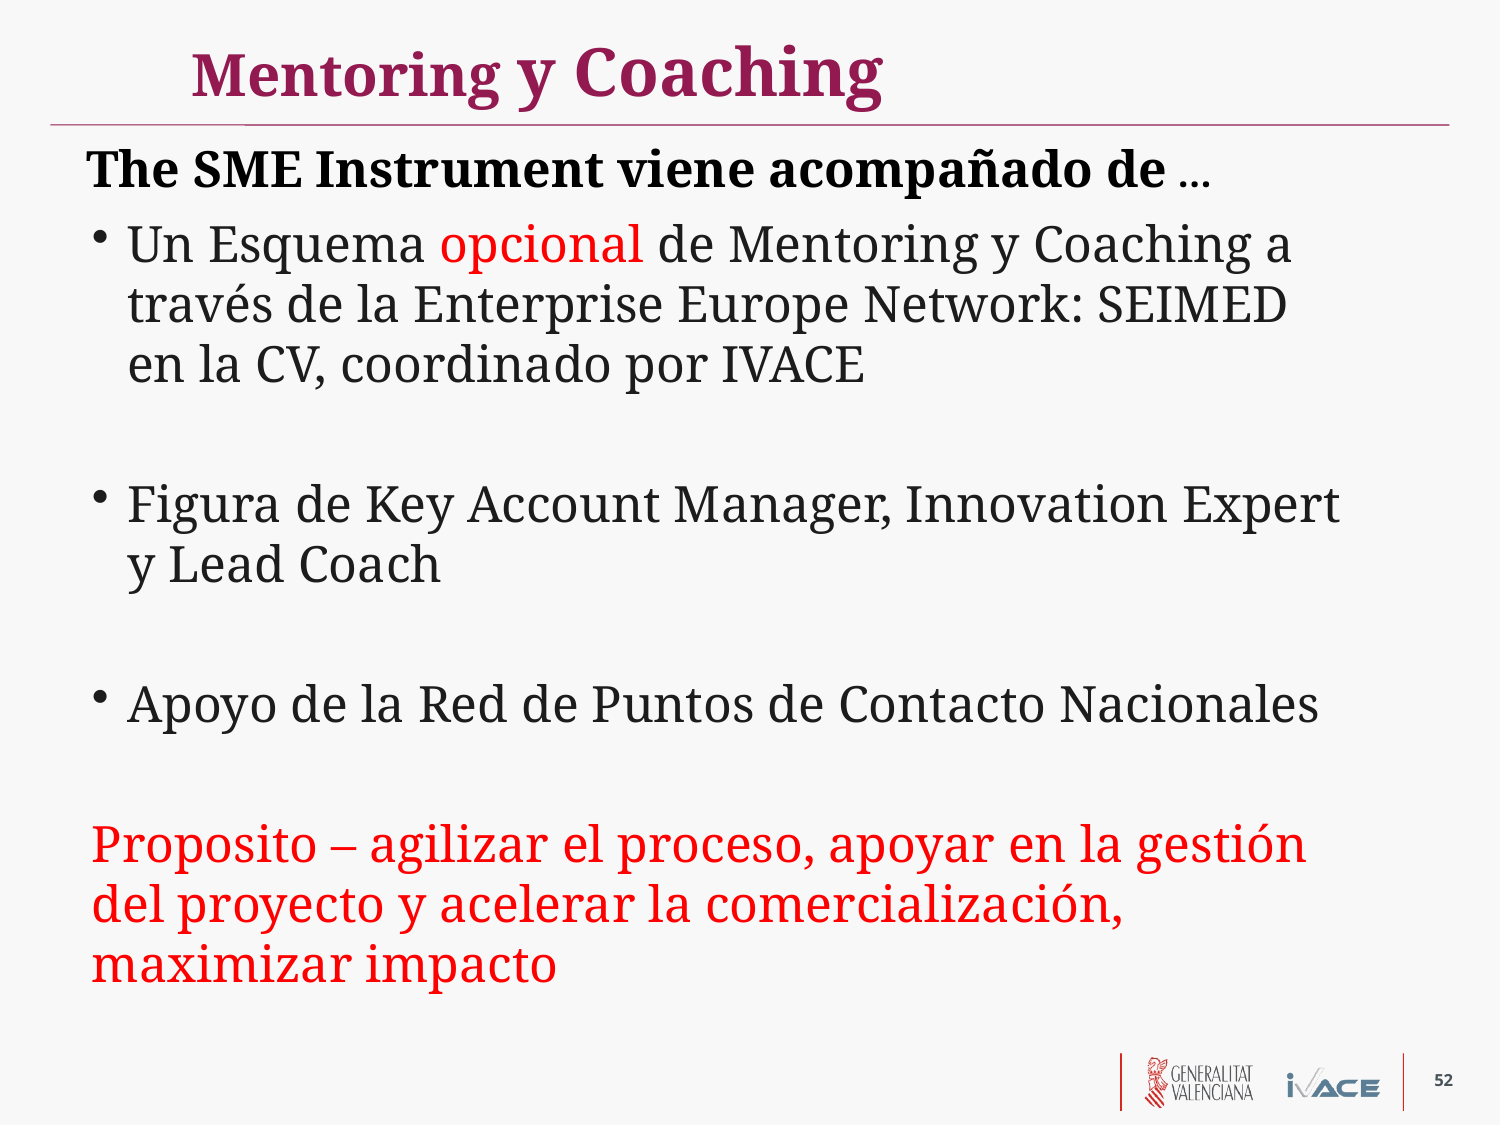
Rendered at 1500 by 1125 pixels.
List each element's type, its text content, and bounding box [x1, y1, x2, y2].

picture [1120, 1053, 1404, 1111]
slide_number 52 [1419, 1062, 1488, 1113]
text_box Mentoring y Coaching [176, 22, 900, 118]
text_box Un Esquema opcional de Mentoring y Coaching a través de la Enterprise Europe Network: SEIMED en la CV, coordinado por IVACE Figura de Key Account Manager, Innovation Expert y Lead Coach Apoyo de la Red de Puntos de Contacto Nacionales Proposito – agilizar el proceso, apoyar en la gestión del proyecto y acelerar la comercialización, maximizar impacto [77, 205, 1368, 1000]
text_box The SME Instrument viene acompañado de … [71, 129, 1227, 205]
